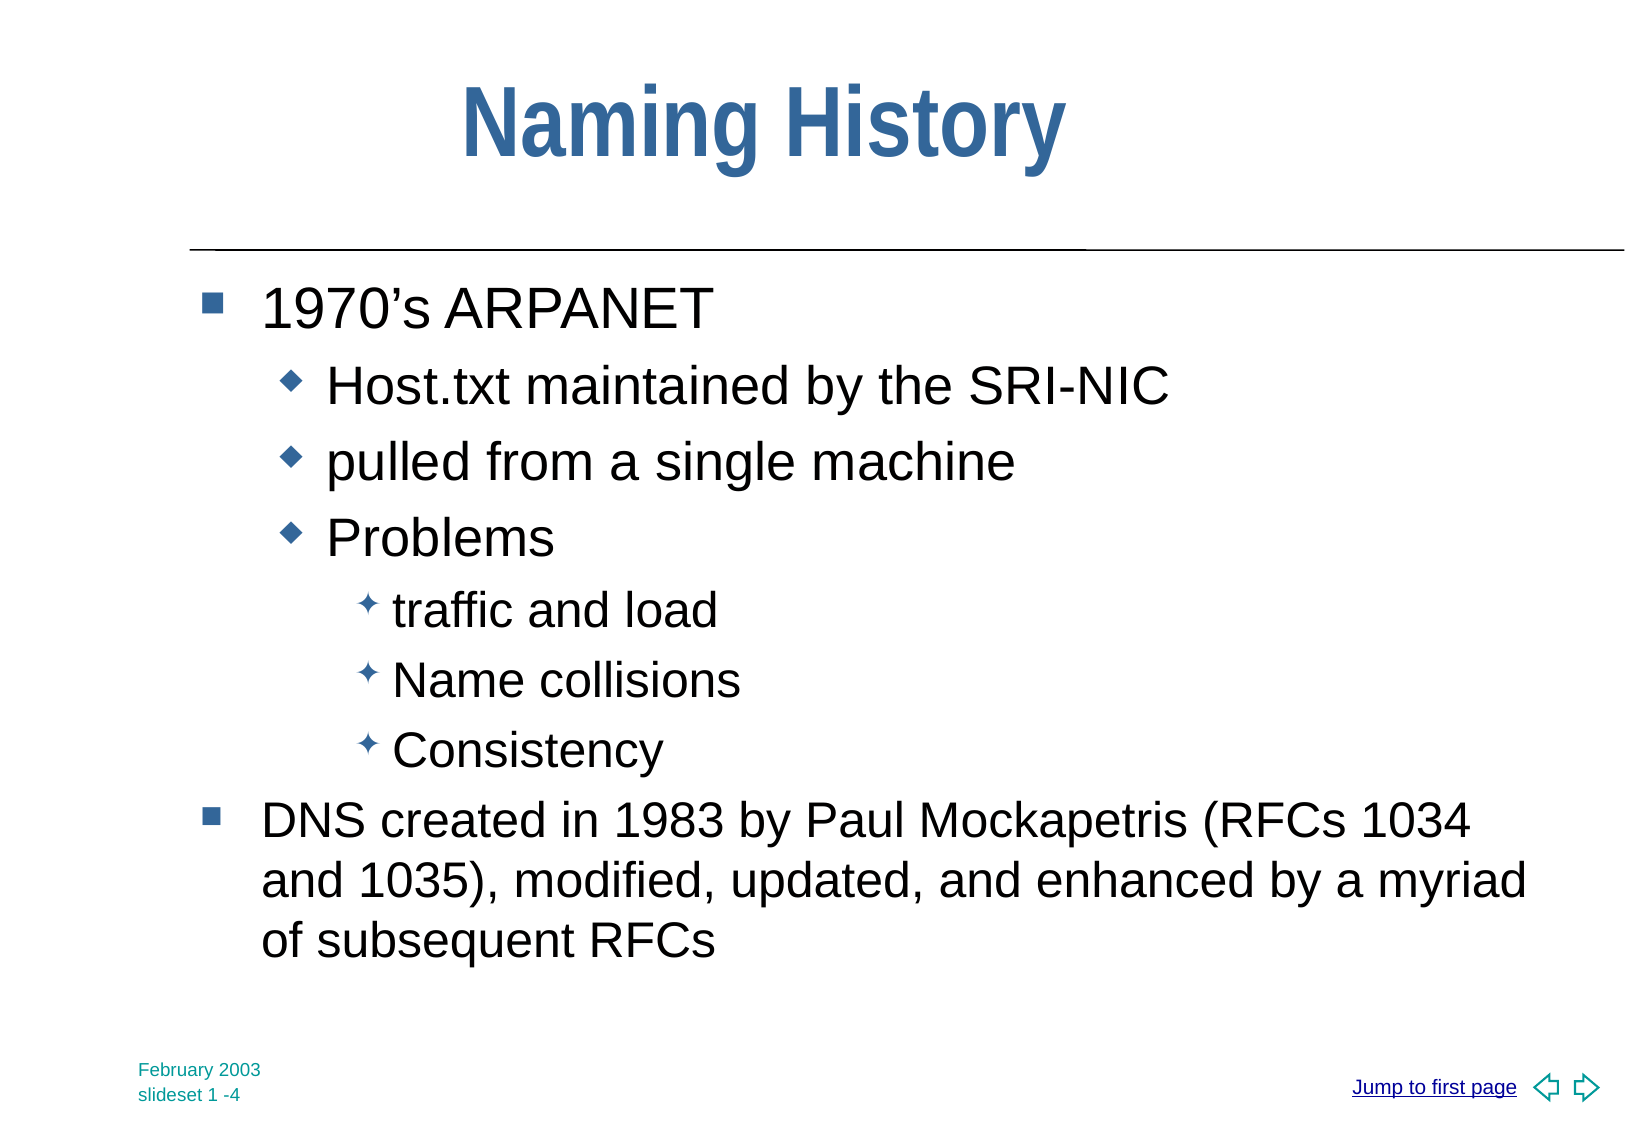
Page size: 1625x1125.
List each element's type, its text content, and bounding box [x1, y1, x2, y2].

title Naming History [446, 37, 1530, 225]
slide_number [123, 1050, 313, 1075]
slide_number slideset 1 -4 [123, 1074, 274, 1100]
list 1970’s ARPANET Host.txt maintained by the SRI-NIC pulled from a single machine Problems traffic and load Name collisions Consistency DNS created in 1983 by Paul Mockapetris (RFCs 1034 and 1035), modified, updated, and enhanced by a myriad of subsequent RFCs [189, 262, 1584, 1000]
